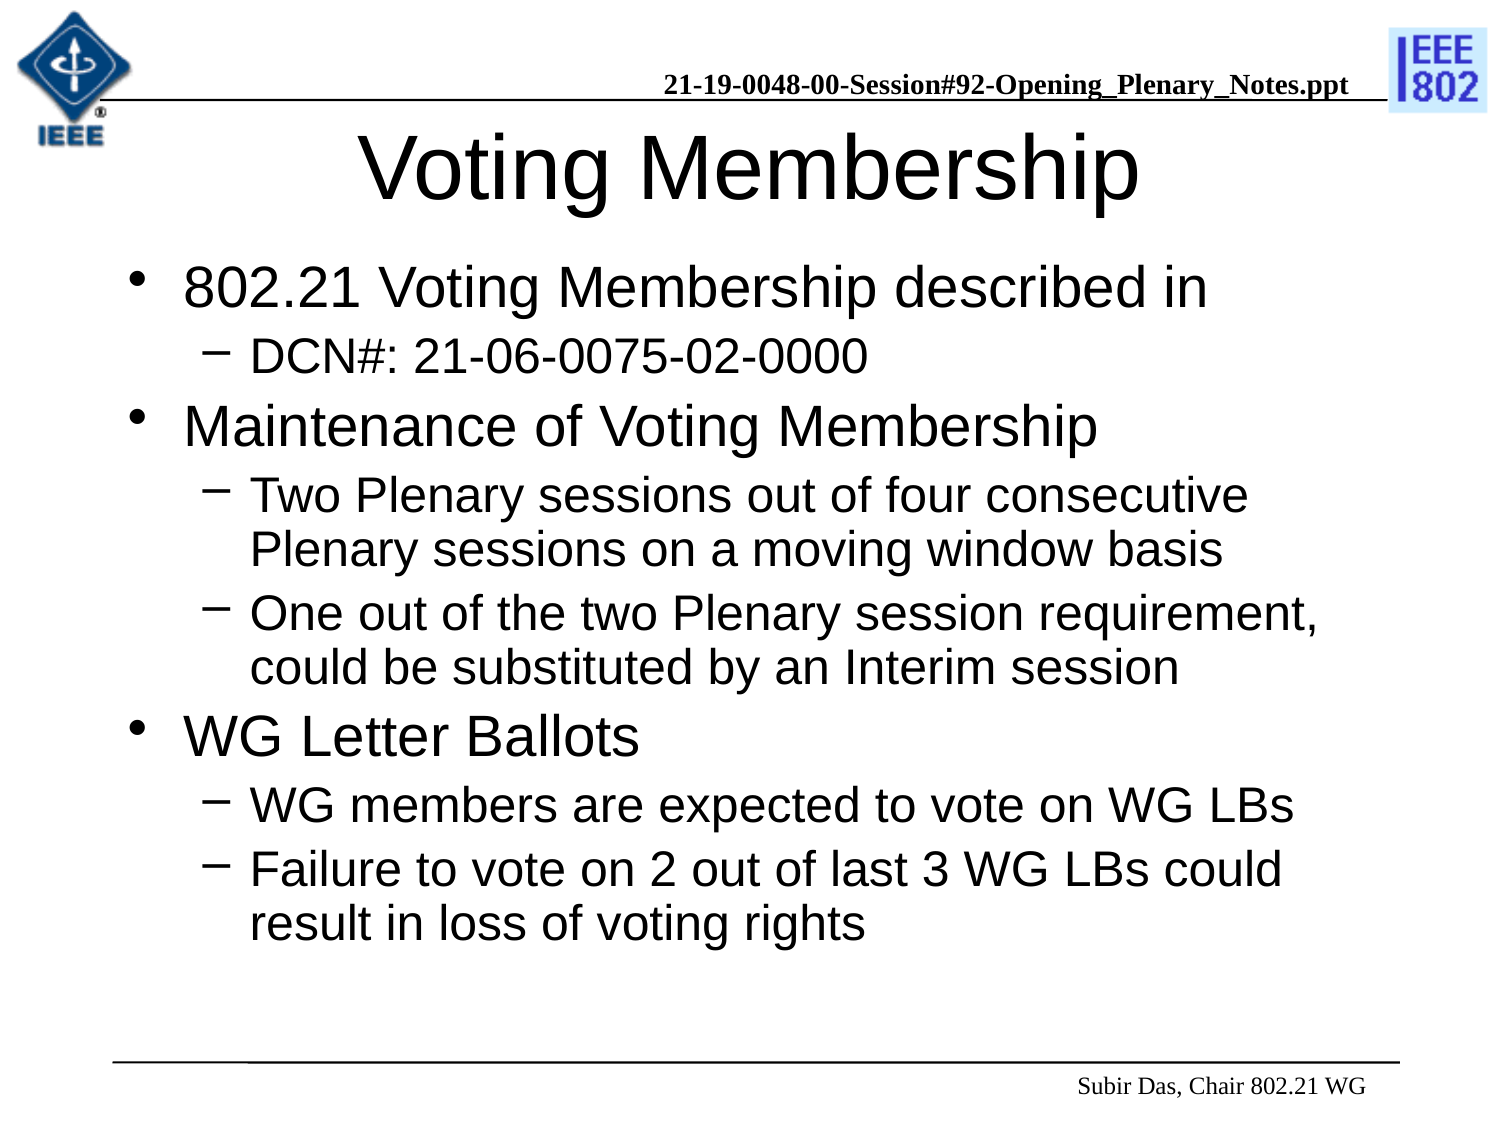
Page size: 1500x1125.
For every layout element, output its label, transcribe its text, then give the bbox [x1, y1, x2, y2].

list 802.21 Voting Membership described in DCN#: 21-06-0075-02-0000 Maintenance of Voting Membership Two Plenary sessions out of four consecutive Plenary sessions on a moving window basis One out of the two Plenary session requirement, could be substituted by an Interim session WG Letter Ballots WG members are expected to vote on WG LBs Failure to vote on 2 out of last 3 WG LBs could result in loss of voting rights [112, 249, 1401, 988]
picture [1374, 9, 1499, 138]
title Voting Membership [112, 112, 1388, 213]
picture [12, 9, 137, 150]
text_box Subir Das, Chair 802.21 WG [1050, 1062, 1412, 1106]
